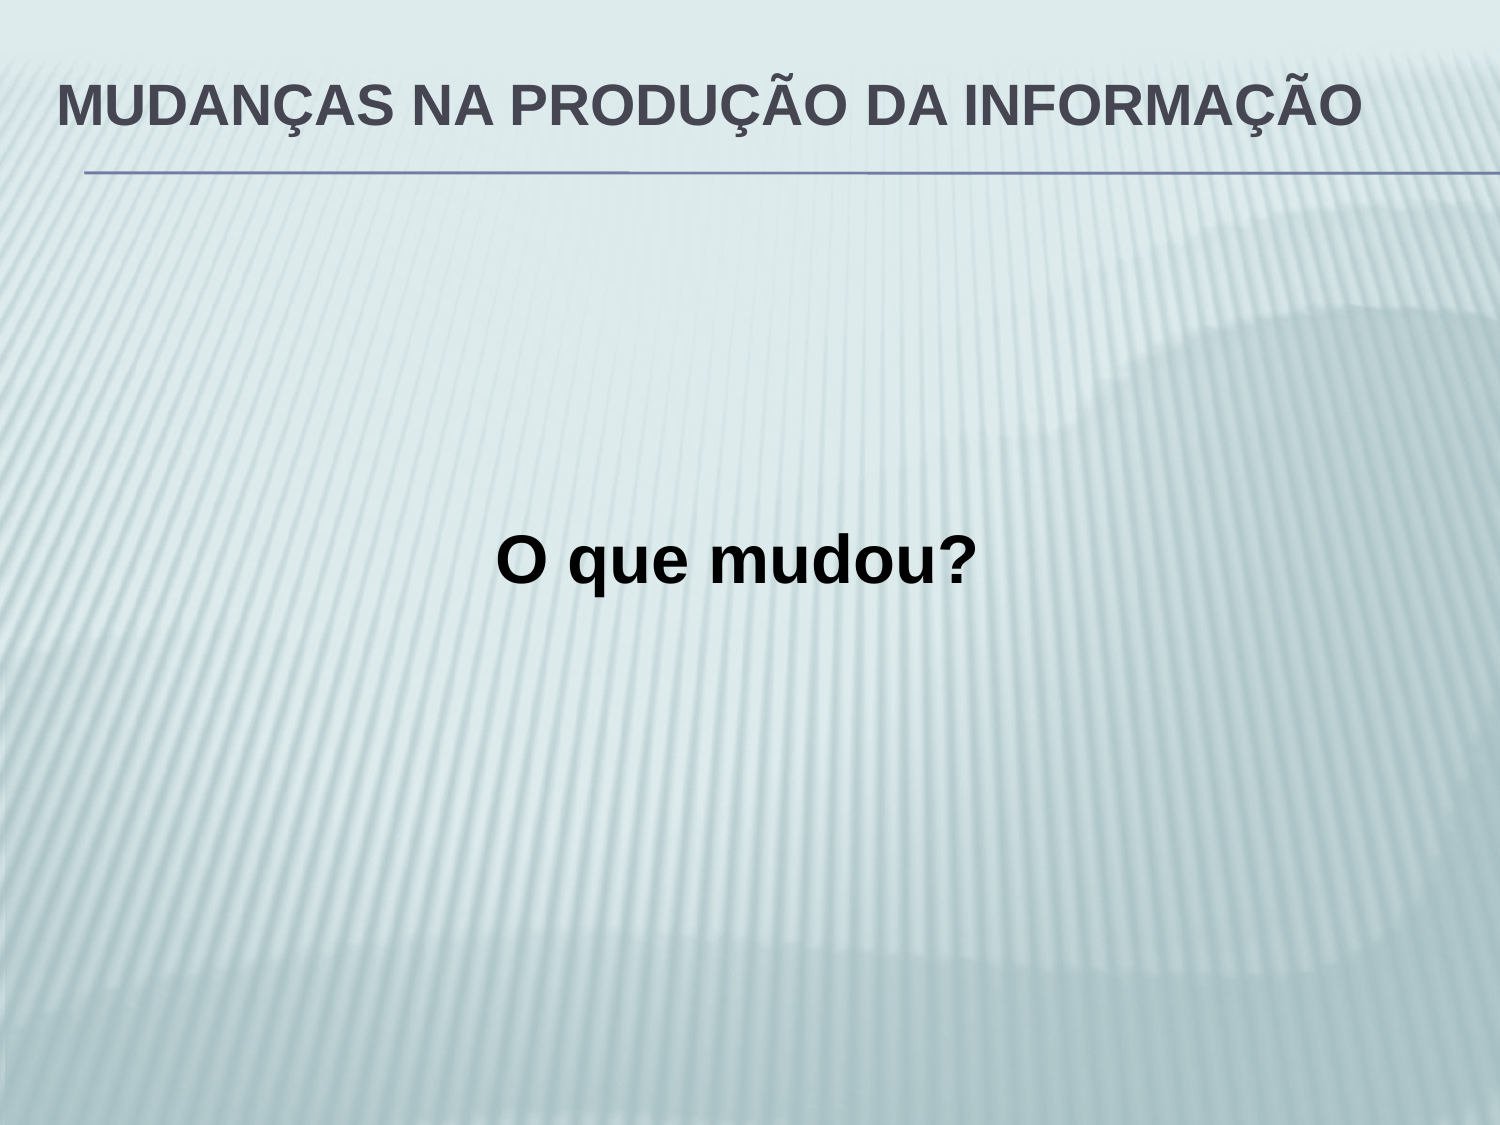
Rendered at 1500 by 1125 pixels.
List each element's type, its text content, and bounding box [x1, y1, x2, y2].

list O que mudou? [0, 254, 1475, 1125]
title Mudanças na produção da informação [41, 42, 1475, 161]
